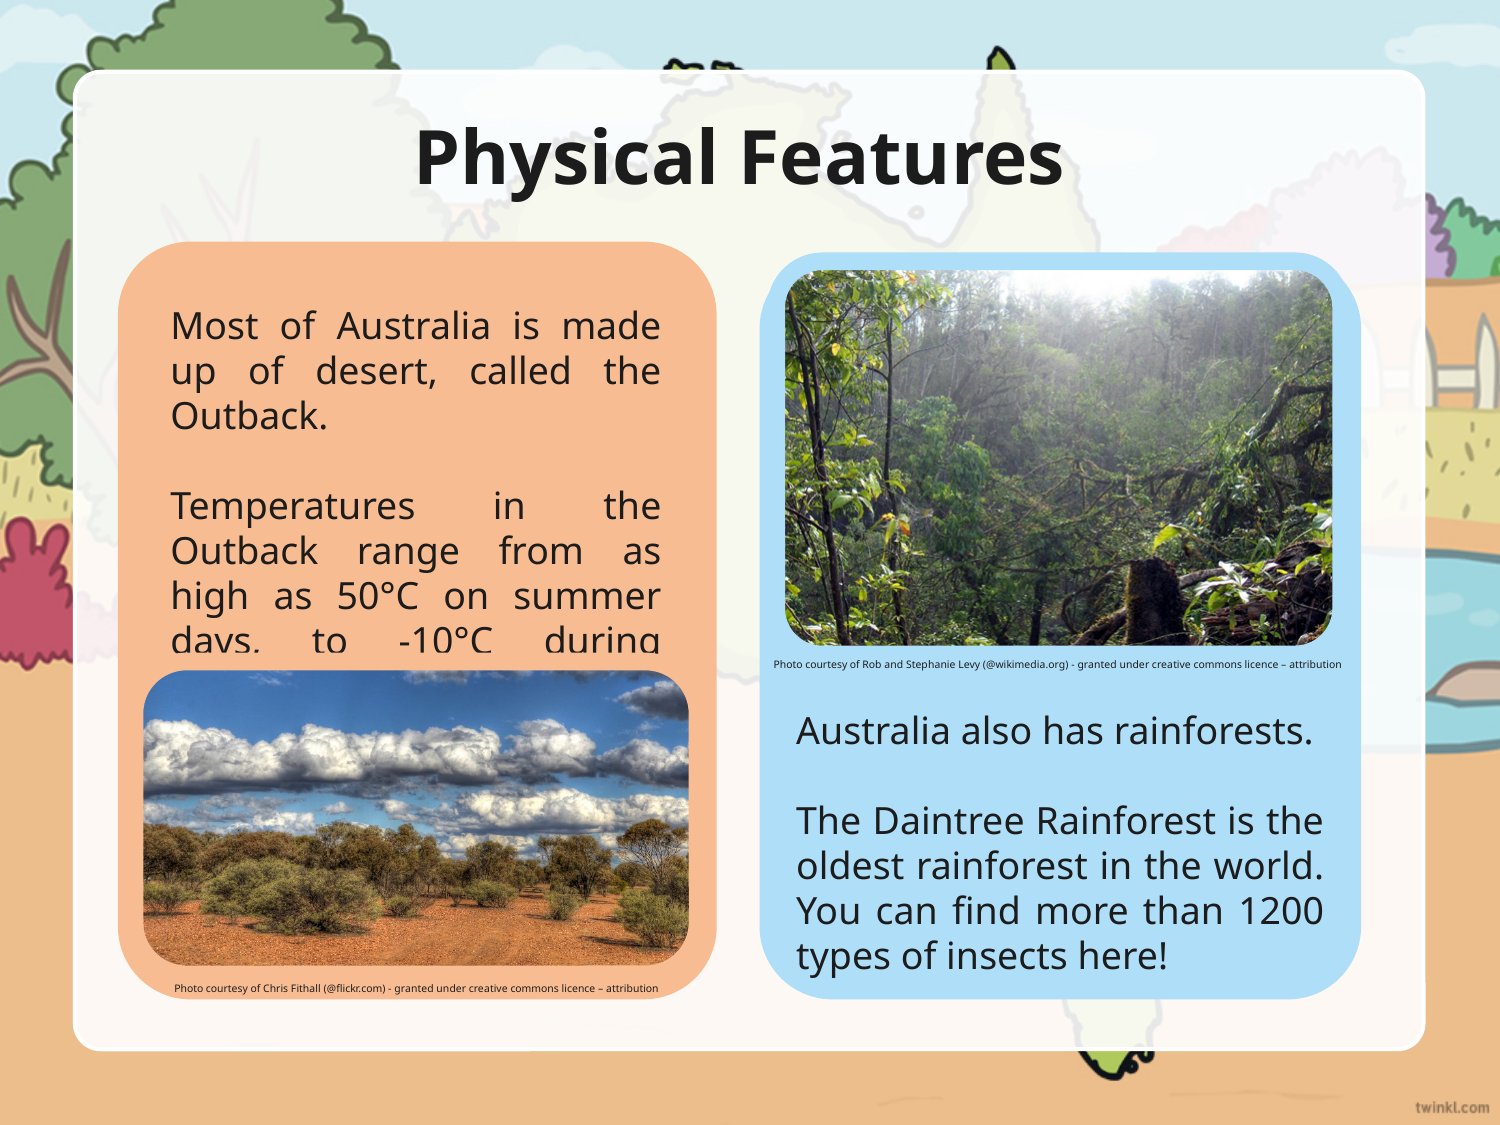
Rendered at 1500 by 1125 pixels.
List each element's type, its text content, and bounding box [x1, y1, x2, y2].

title Physical Features [75, 78, 1424, 242]
picture [0, 0, 1500, 1125]
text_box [117, 241, 717, 1000]
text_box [759, 255, 1362, 1000]
